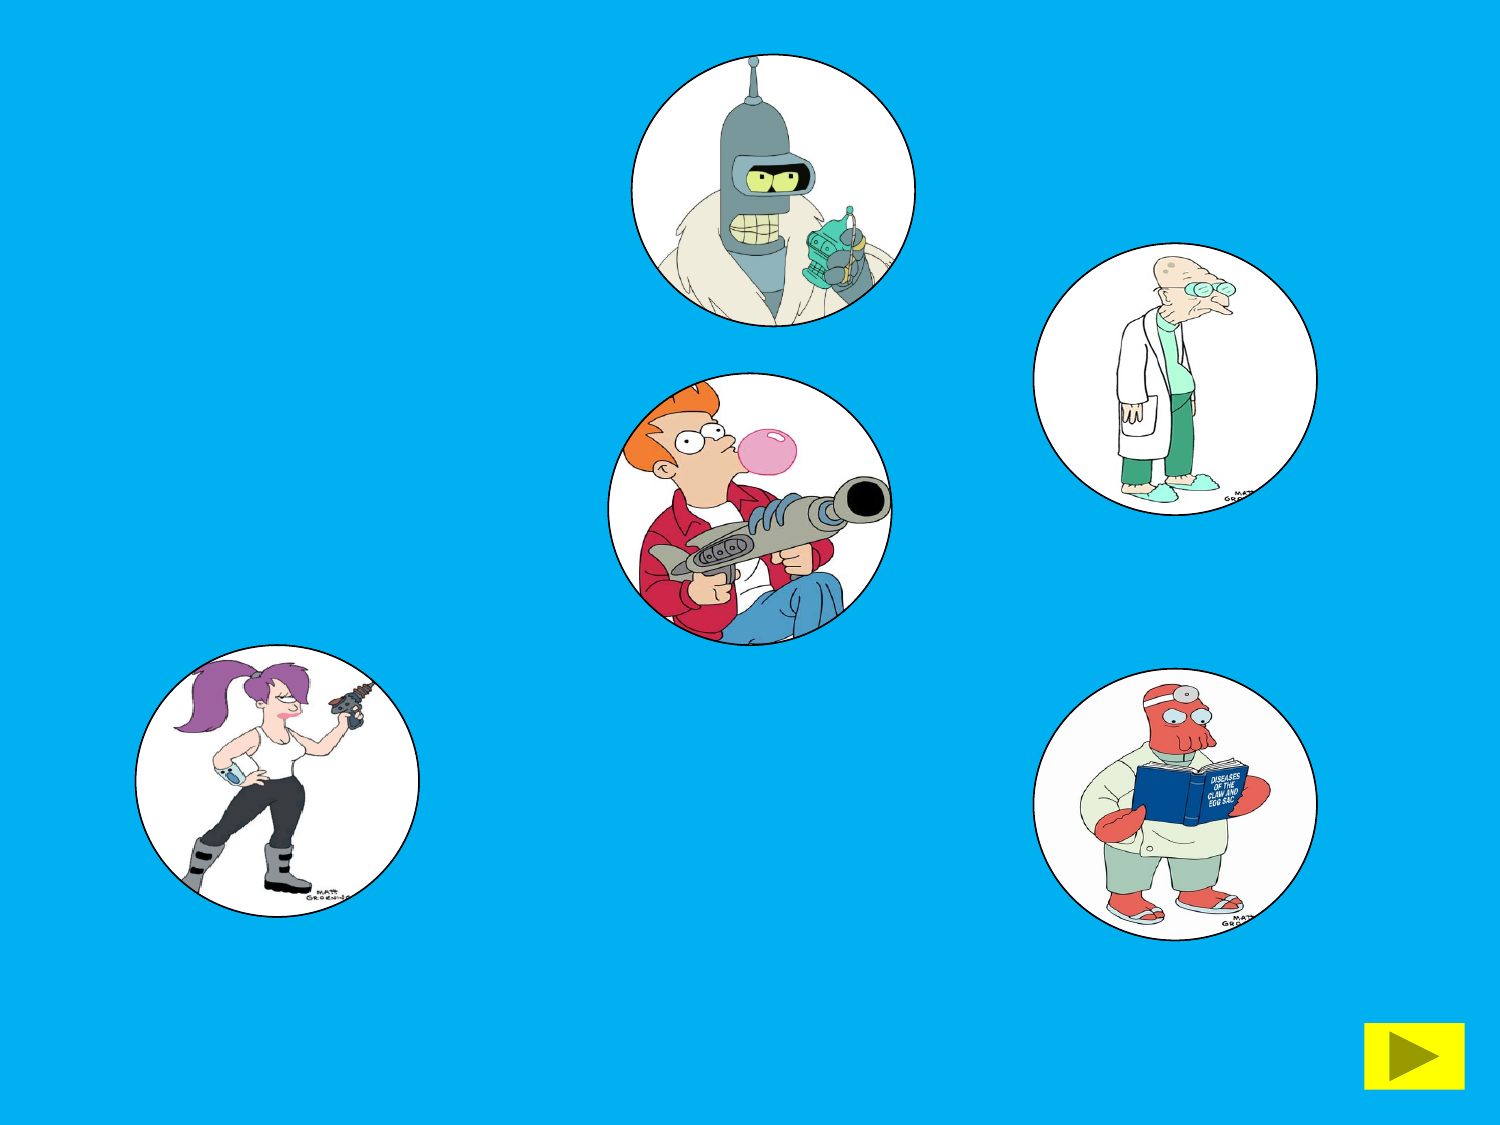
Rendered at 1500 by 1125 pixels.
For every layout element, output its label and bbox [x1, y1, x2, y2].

text_box [1364, 1023, 1465, 1090]
text_box [1033, 668, 1317, 941]
text_box [135, 645, 419, 917]
text_box [631, 54, 916, 327]
text_box [1033, 243, 1317, 516]
text_box [608, 373, 892, 646]
